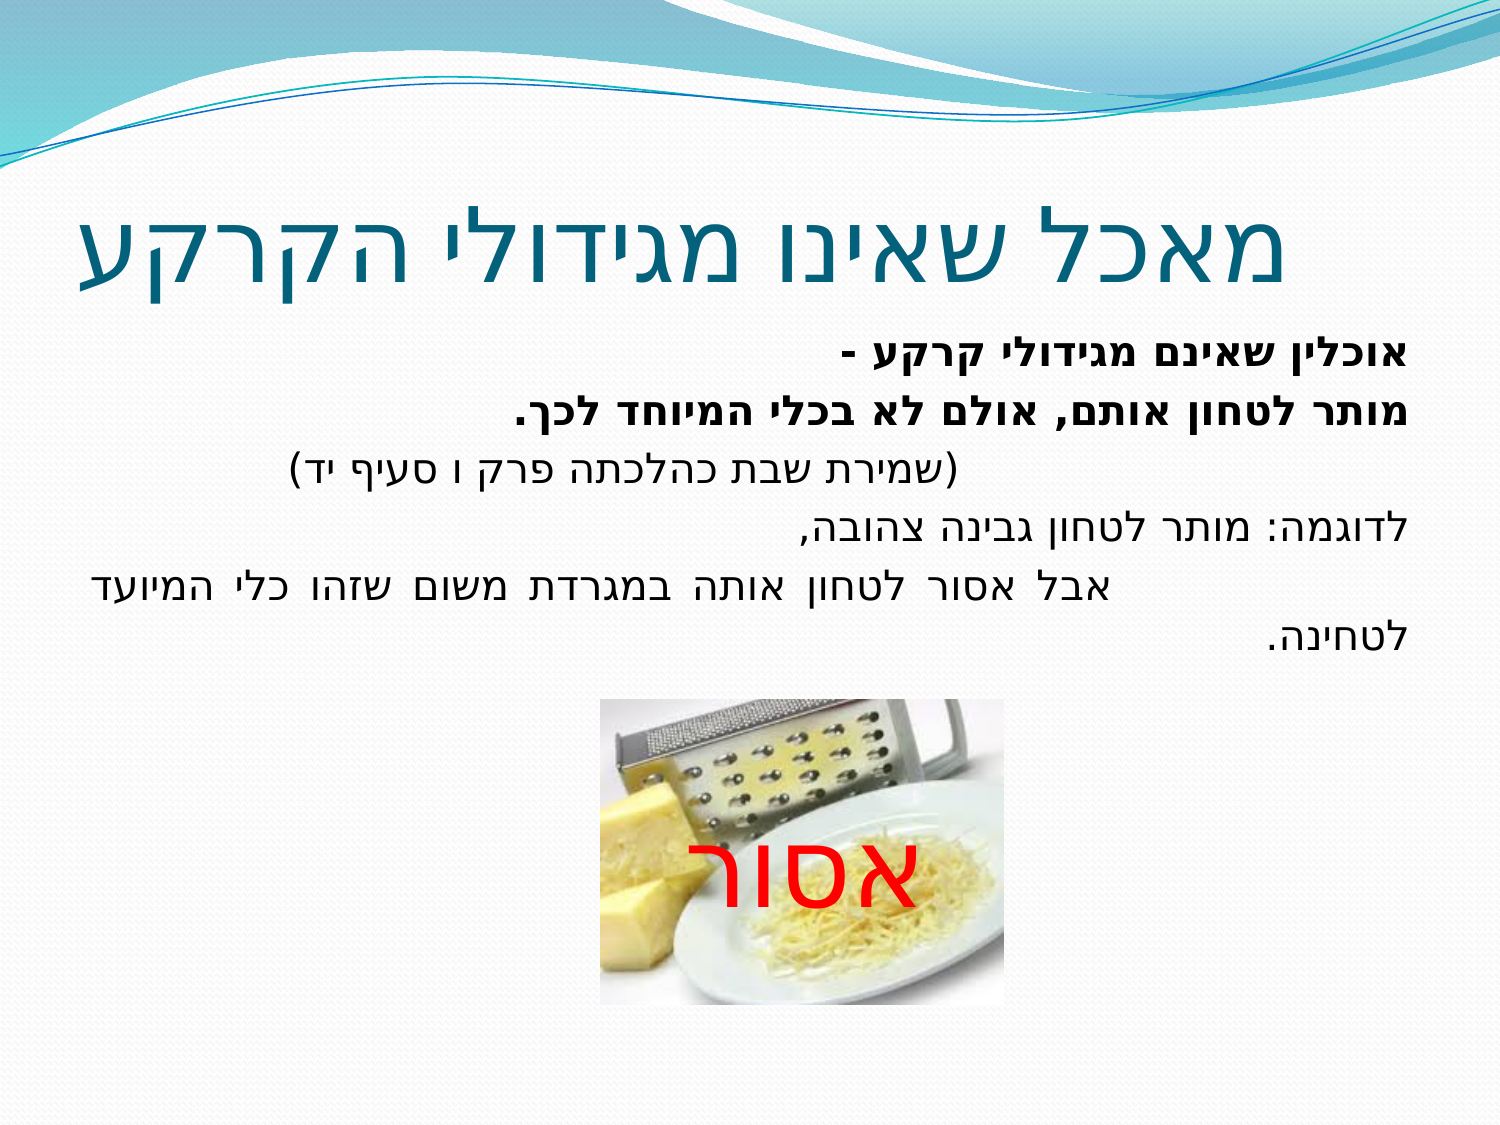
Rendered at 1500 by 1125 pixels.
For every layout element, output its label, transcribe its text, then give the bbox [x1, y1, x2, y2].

list אוכלין שאינם מגידולי קרקע - מותר לטחון אותם, אולם לא בכלי המיוחד לכך. (שמירת שבת כהלכתה פרק ו סעיף יד) לדוגמה: מותר לטחון גבינה צהובה, אבל אסור לטחון אותה במגרדת משום שזהו כלי המיועד לטחינה. [75, 317, 1425, 1038]
title מאכל שאינו מגידולי הקרקע [75, 115, 1425, 303]
picture [599, 699, 1004, 1005]
